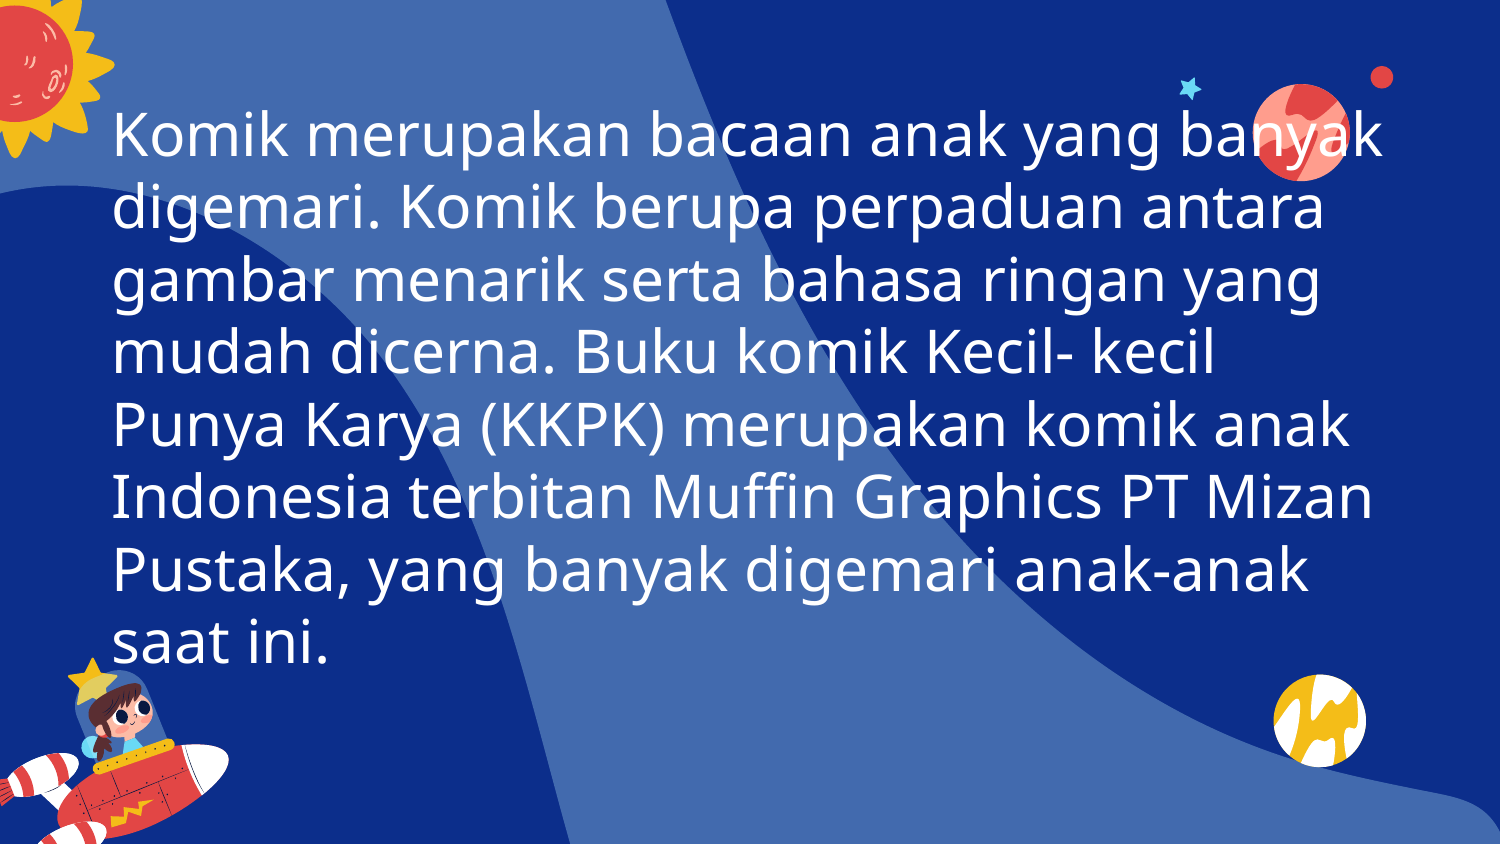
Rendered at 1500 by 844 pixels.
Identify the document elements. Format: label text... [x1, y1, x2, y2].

title Komik merupakan bacaan anak yang banyak digemari. Komik berupa perpaduan antara gambar menarik serta bahasa ringan yang mudah dicerna. Buku komik Kecil- kecil Punya Karya (KKPK) merupakan komik anak Indonesia terbitan Muffin Graphics PT Mizan Pustaka, yang banyak digemari anak-anak saat ini. [96, 80, 1404, 691]
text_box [0, 673, 234, 844]
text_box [0, 0, 116, 159]
